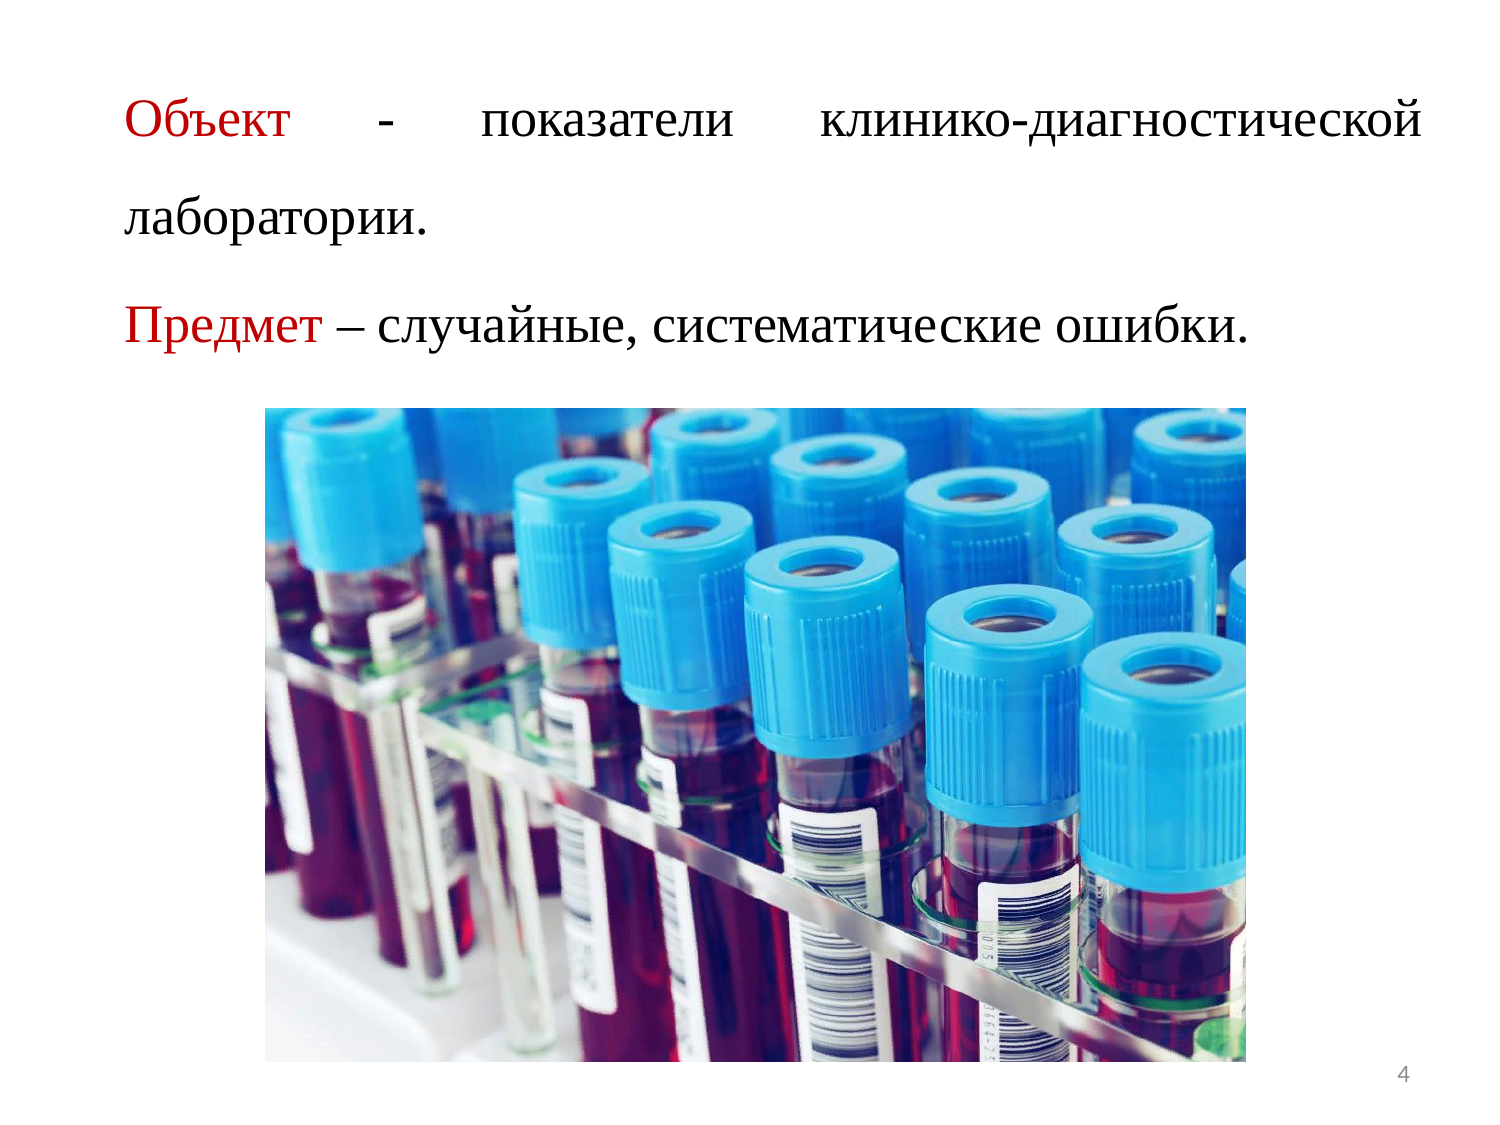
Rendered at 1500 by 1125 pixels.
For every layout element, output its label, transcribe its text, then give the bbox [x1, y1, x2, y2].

slide_number 4 [1074, 1042, 1425, 1103]
picture [265, 408, 1246, 1062]
picture [1205, 461, 1226, 465]
list Объект - показатели клинико-диагностической лаборатории. Предмет – случайные, систематические ошибки. [53, 42, 1439, 786]
picture [1044, 425, 1058, 430]
